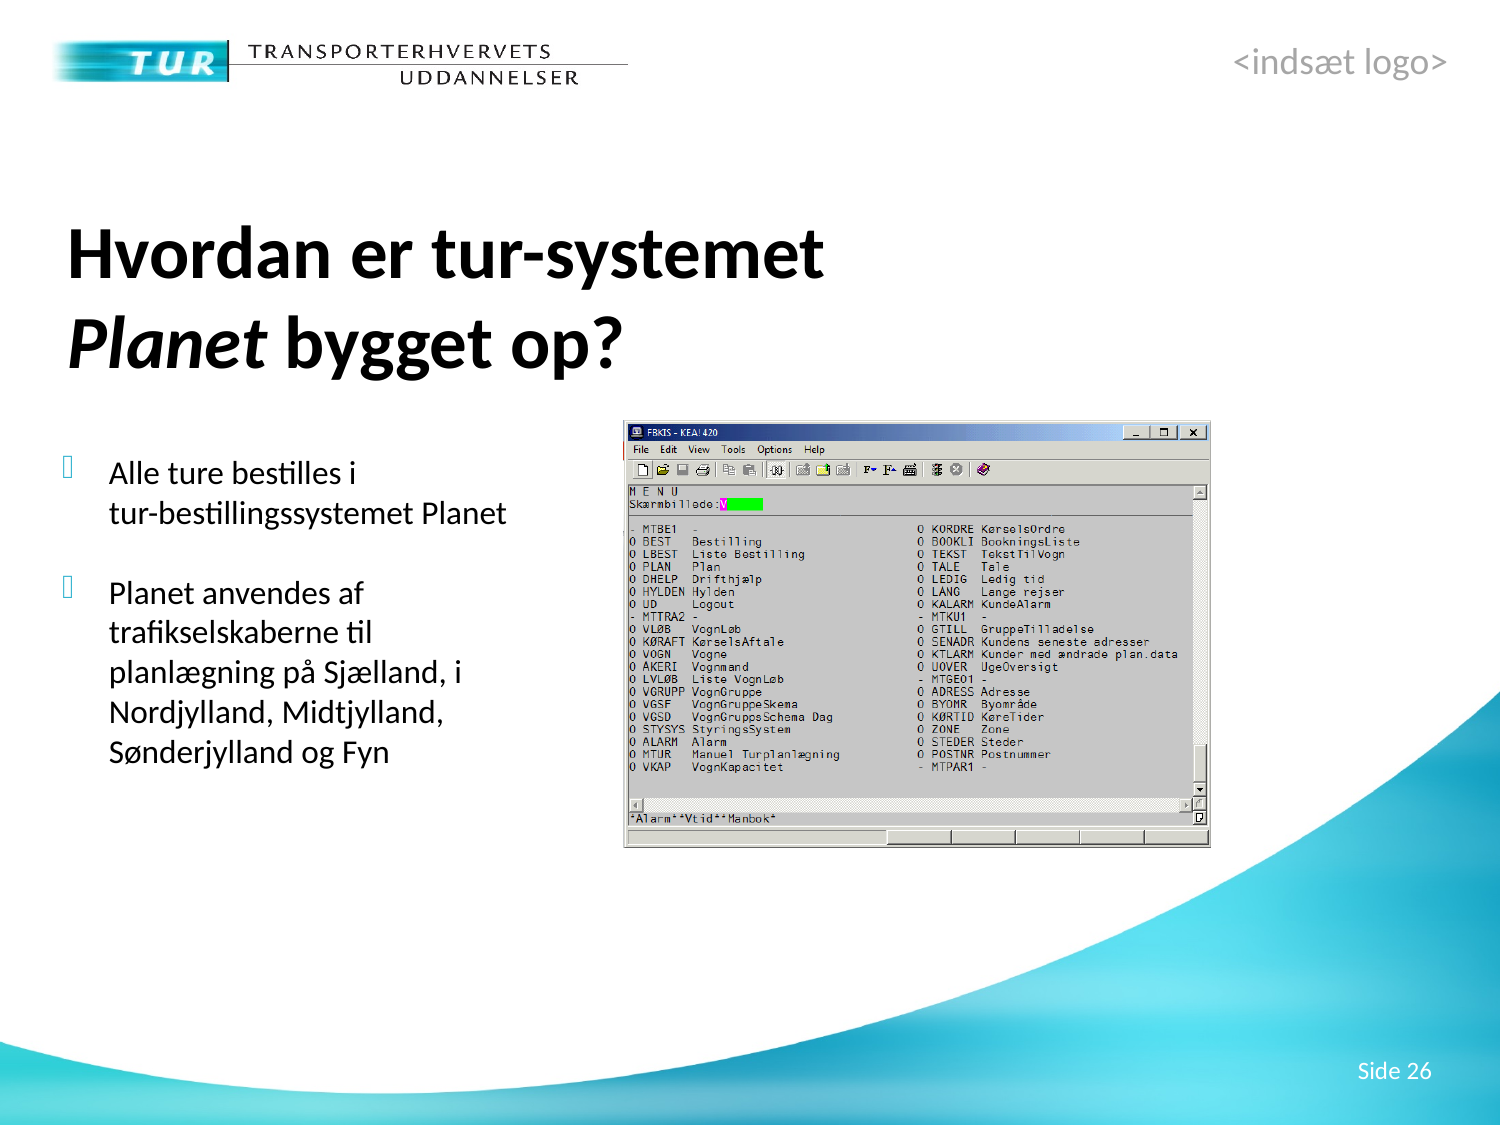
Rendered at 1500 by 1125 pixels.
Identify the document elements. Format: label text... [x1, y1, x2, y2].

text_box Alle ture bestilles i tur-bestillingssystemet Planet Planet anvendes af trafikselskaberne til planlægning på Sjælland, i Nordjylland, Midtjylland, Sønderjylland og Fyn [47, 443, 550, 778]
picture [0, 0, 1500, 1125]
text_box Hvordan er tur-systemet Planet bygget op? [53, 196, 1306, 392]
